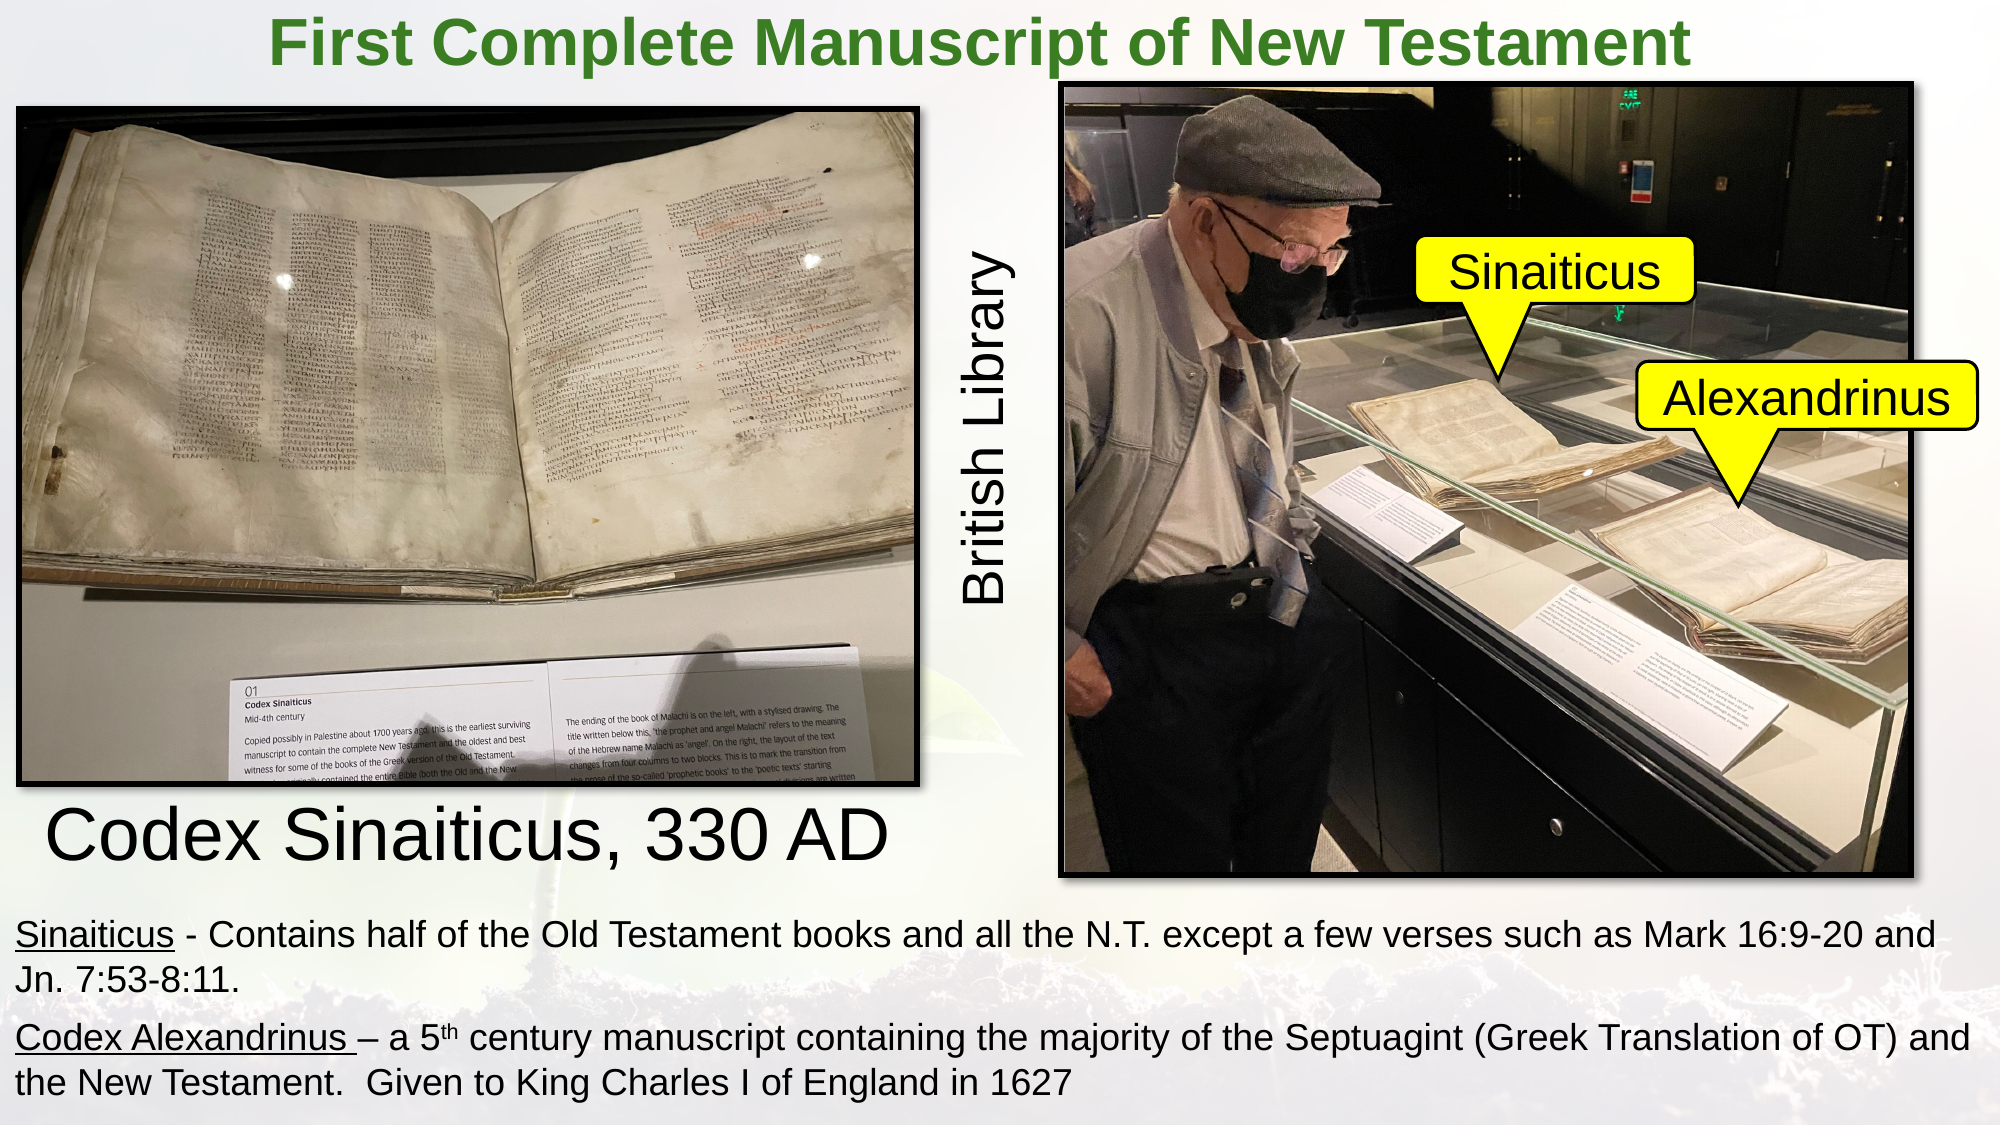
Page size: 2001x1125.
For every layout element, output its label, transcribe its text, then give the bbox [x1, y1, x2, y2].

text_box Alexandrinus [1880, 359, 1980, 431]
picture [1065, 57, 1908, 902]
title First Complete Manuscript of New Testament [35, 0, 1928, 88]
picture [21, 111, 915, 782]
text_box British Library [938, 236, 1024, 623]
text_box Sinaiticus - Contains half of the Old Testament books and all the N.T. except a few verses such as Mark 16:9-20 and Jn. 7:53-8:11. Codex Alexandrinus – a 5th century manuscript containing the majority of the Septuagint (Greek Translation of OT) and the New Testament. Given to King Charles I of England in 1627 [0, 903, 2000, 1111]
text_box Codex Sinaiticus, 330 AD [0, 777, 975, 883]
